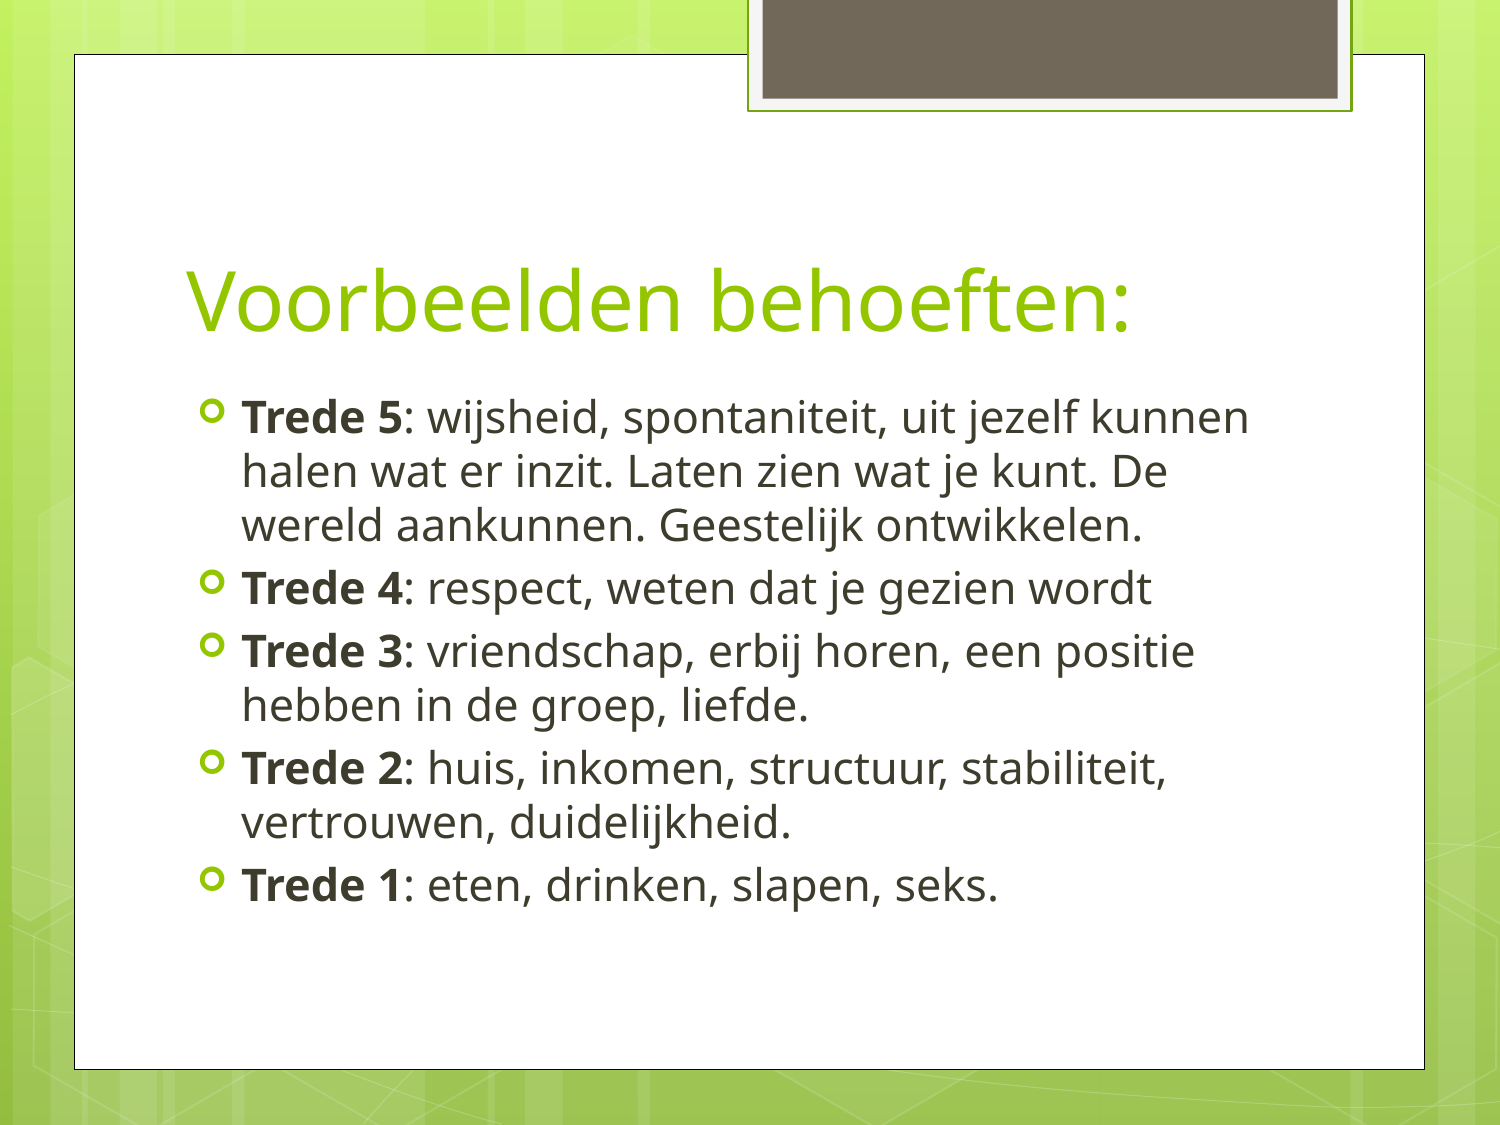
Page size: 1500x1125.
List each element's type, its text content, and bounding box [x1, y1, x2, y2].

title Voorbeelden behoeften: [171, 168, 1324, 357]
list Trede 5: wijsheid, spontaniteit, uit jezelf kunnen halen wat er inzit. Laten zien wat je kunt. De wereld aankunnen. Geestelijk ontwikkelen. Trede 4: respect, weten dat je gezien wordt Trede 3: vriendschap, erbij horen, een positie hebben in de groep, liefde. Trede 2: huis, inkomen, structuur, stabiliteit, vertrouwen, duidelijkheid. Trede 1: eten, drinken, slapen, seks. [171, 381, 1283, 957]
